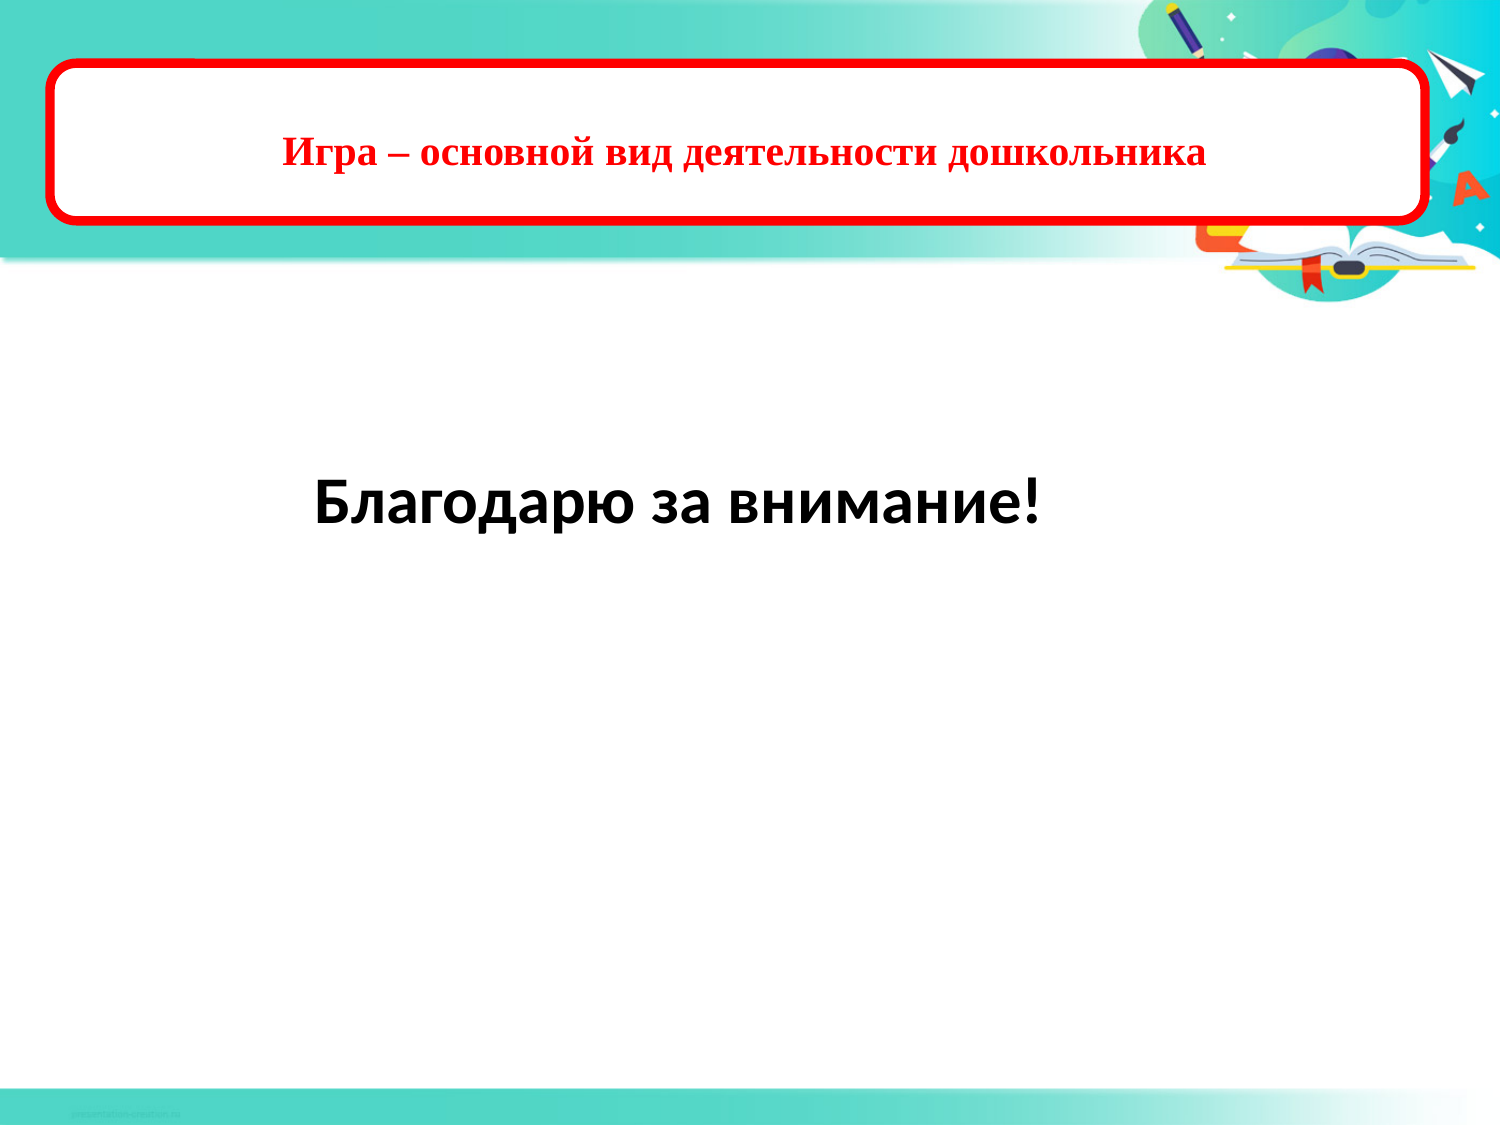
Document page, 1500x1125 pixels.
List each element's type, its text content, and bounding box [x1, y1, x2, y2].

text_box Благодарю за внимание! [299, 449, 1263, 545]
text_box Игра – основной вид деятельности дошкольника [47, 61, 1428, 223]
picture [0, 0, 1500, 1125]
